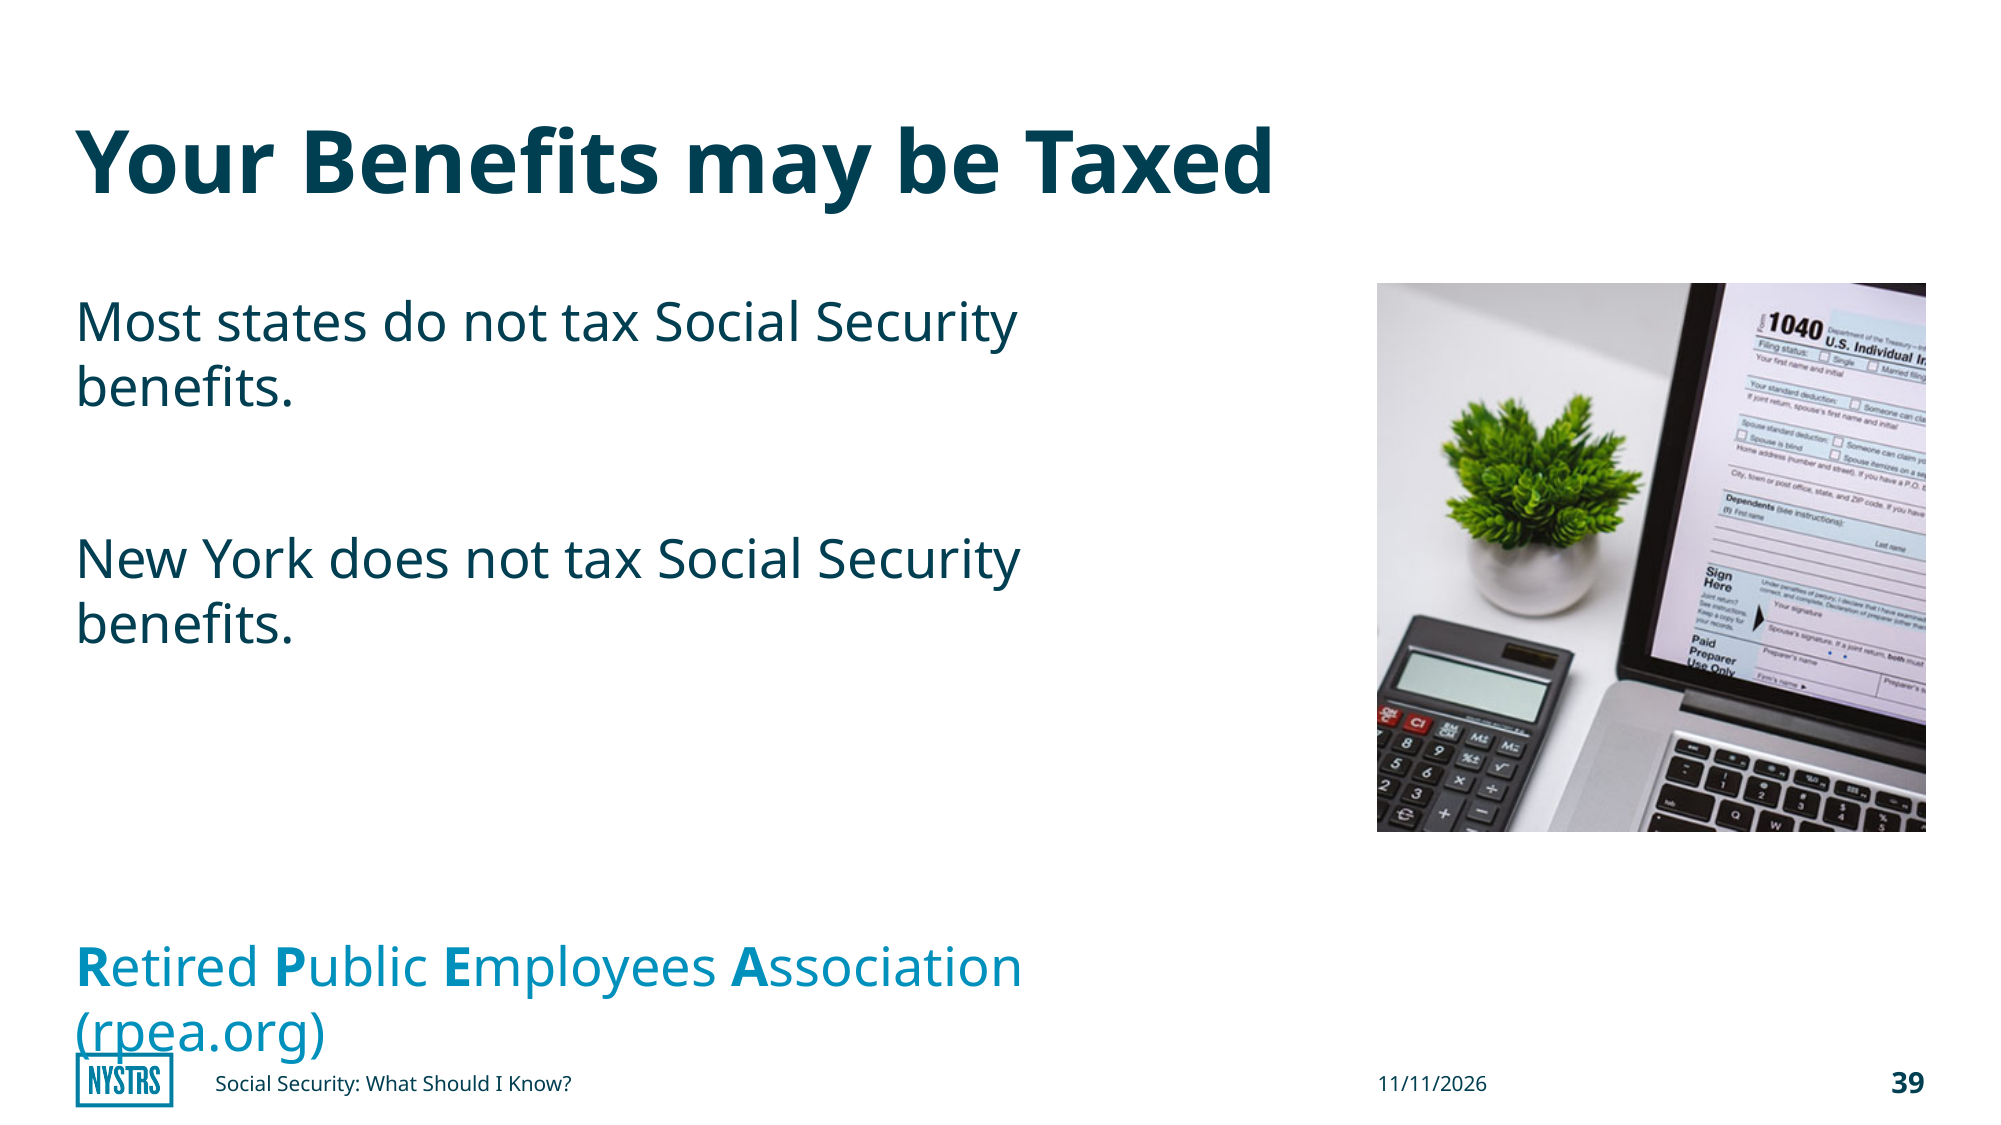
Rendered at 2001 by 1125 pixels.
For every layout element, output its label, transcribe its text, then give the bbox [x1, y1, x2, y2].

picture [64, 1041, 185, 1119]
slide_number 39 [1757, 1063, 1925, 1106]
picture [136, 1041, 157, 1052]
footer Social Security: What Should I Know? [215, 1063, 1377, 1105]
picture [83, 1041, 95, 1052]
picture [124, 1041, 137, 1047]
title Your Benefits may be Taxed [75, 75, 1925, 213]
subtitle Most states do not tax Social Security benefits. New York does not tax Social Security benefits. Retired Public Employees Association (rpea.org) [75, 287, 1236, 1038]
picture [1377, 283, 1926, 832]
picture [80, 1057, 169, 1103]
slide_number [1377, 1063, 1757, 1105]
picture [101, 1041, 117, 1052]
